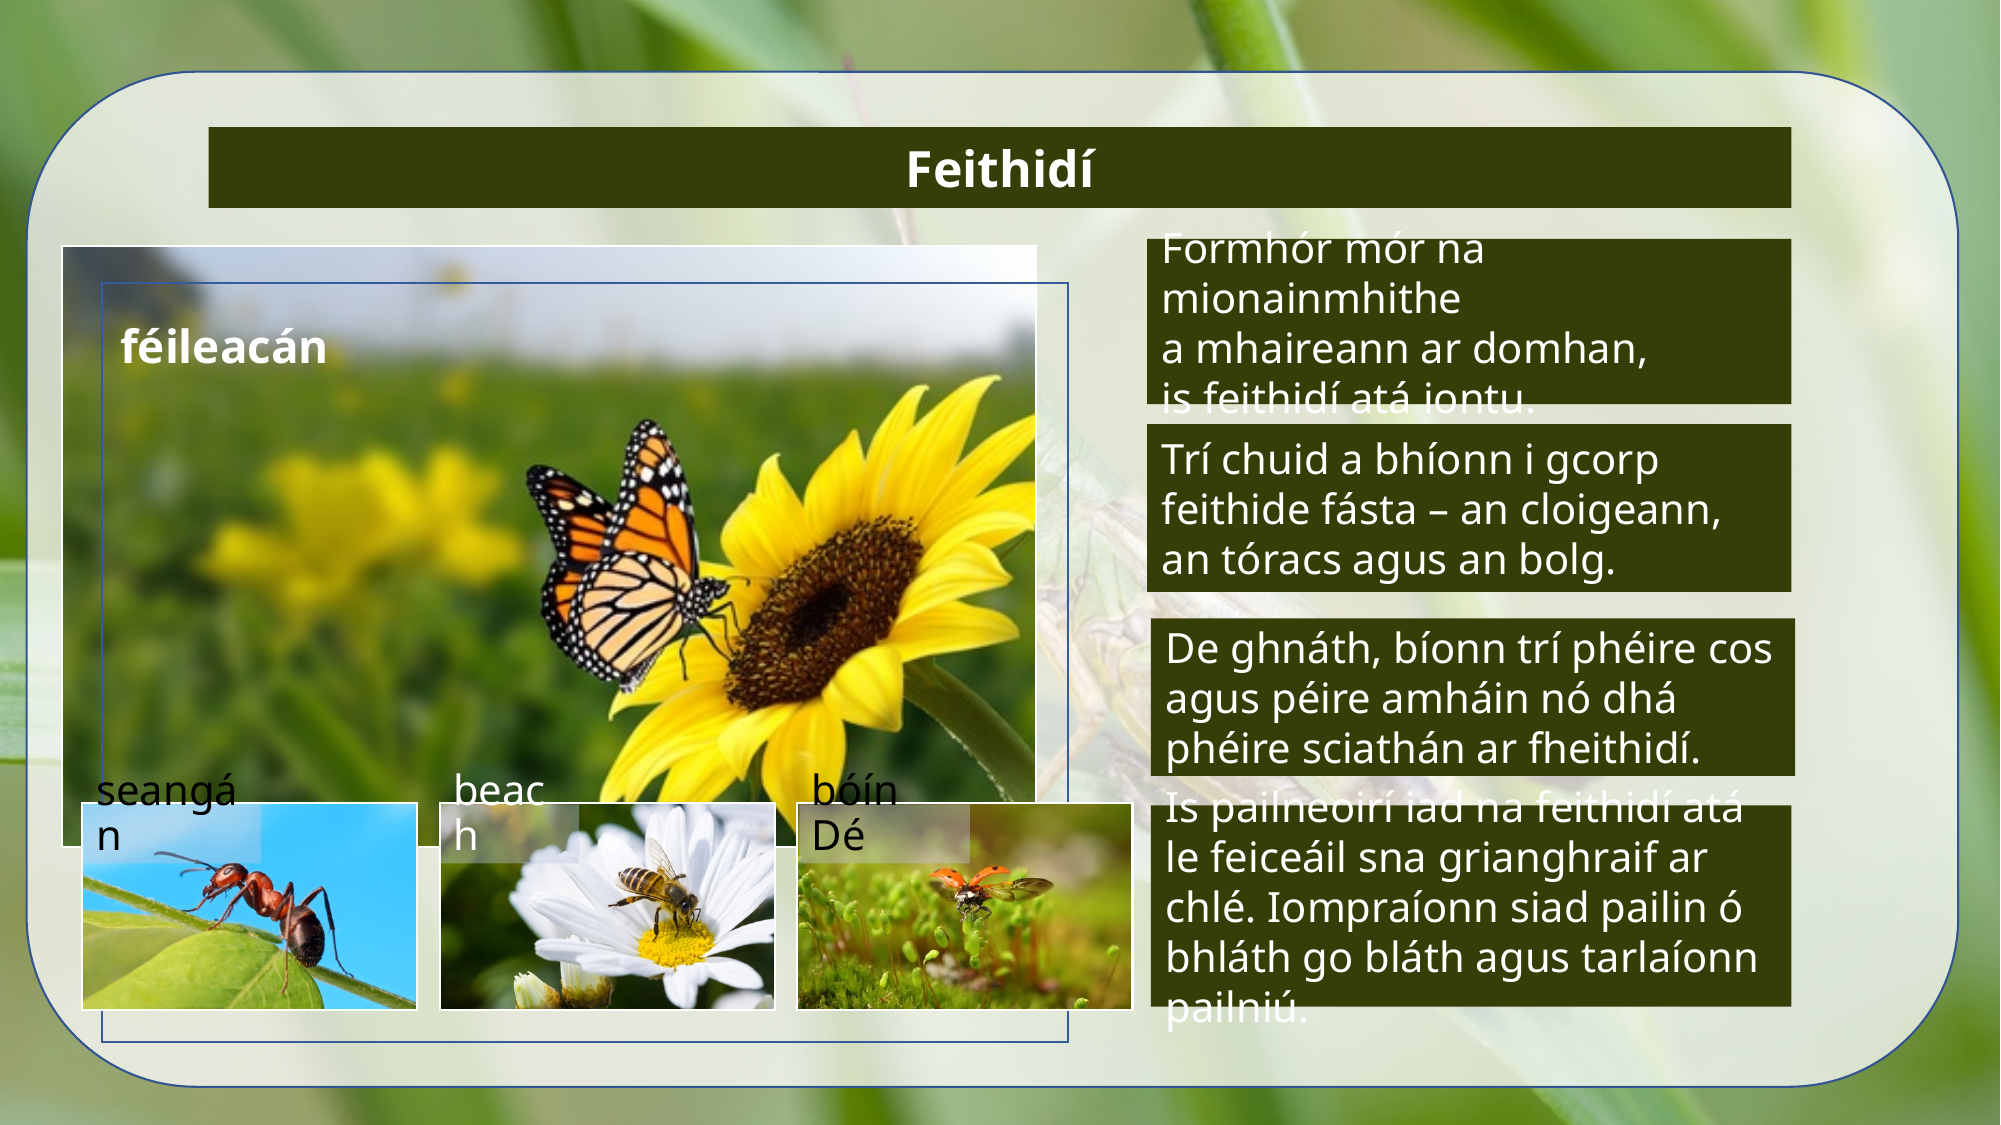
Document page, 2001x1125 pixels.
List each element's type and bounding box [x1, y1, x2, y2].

text_box [0, 153, 1263, 1043]
picture [0, 0, 2000, 1125]
